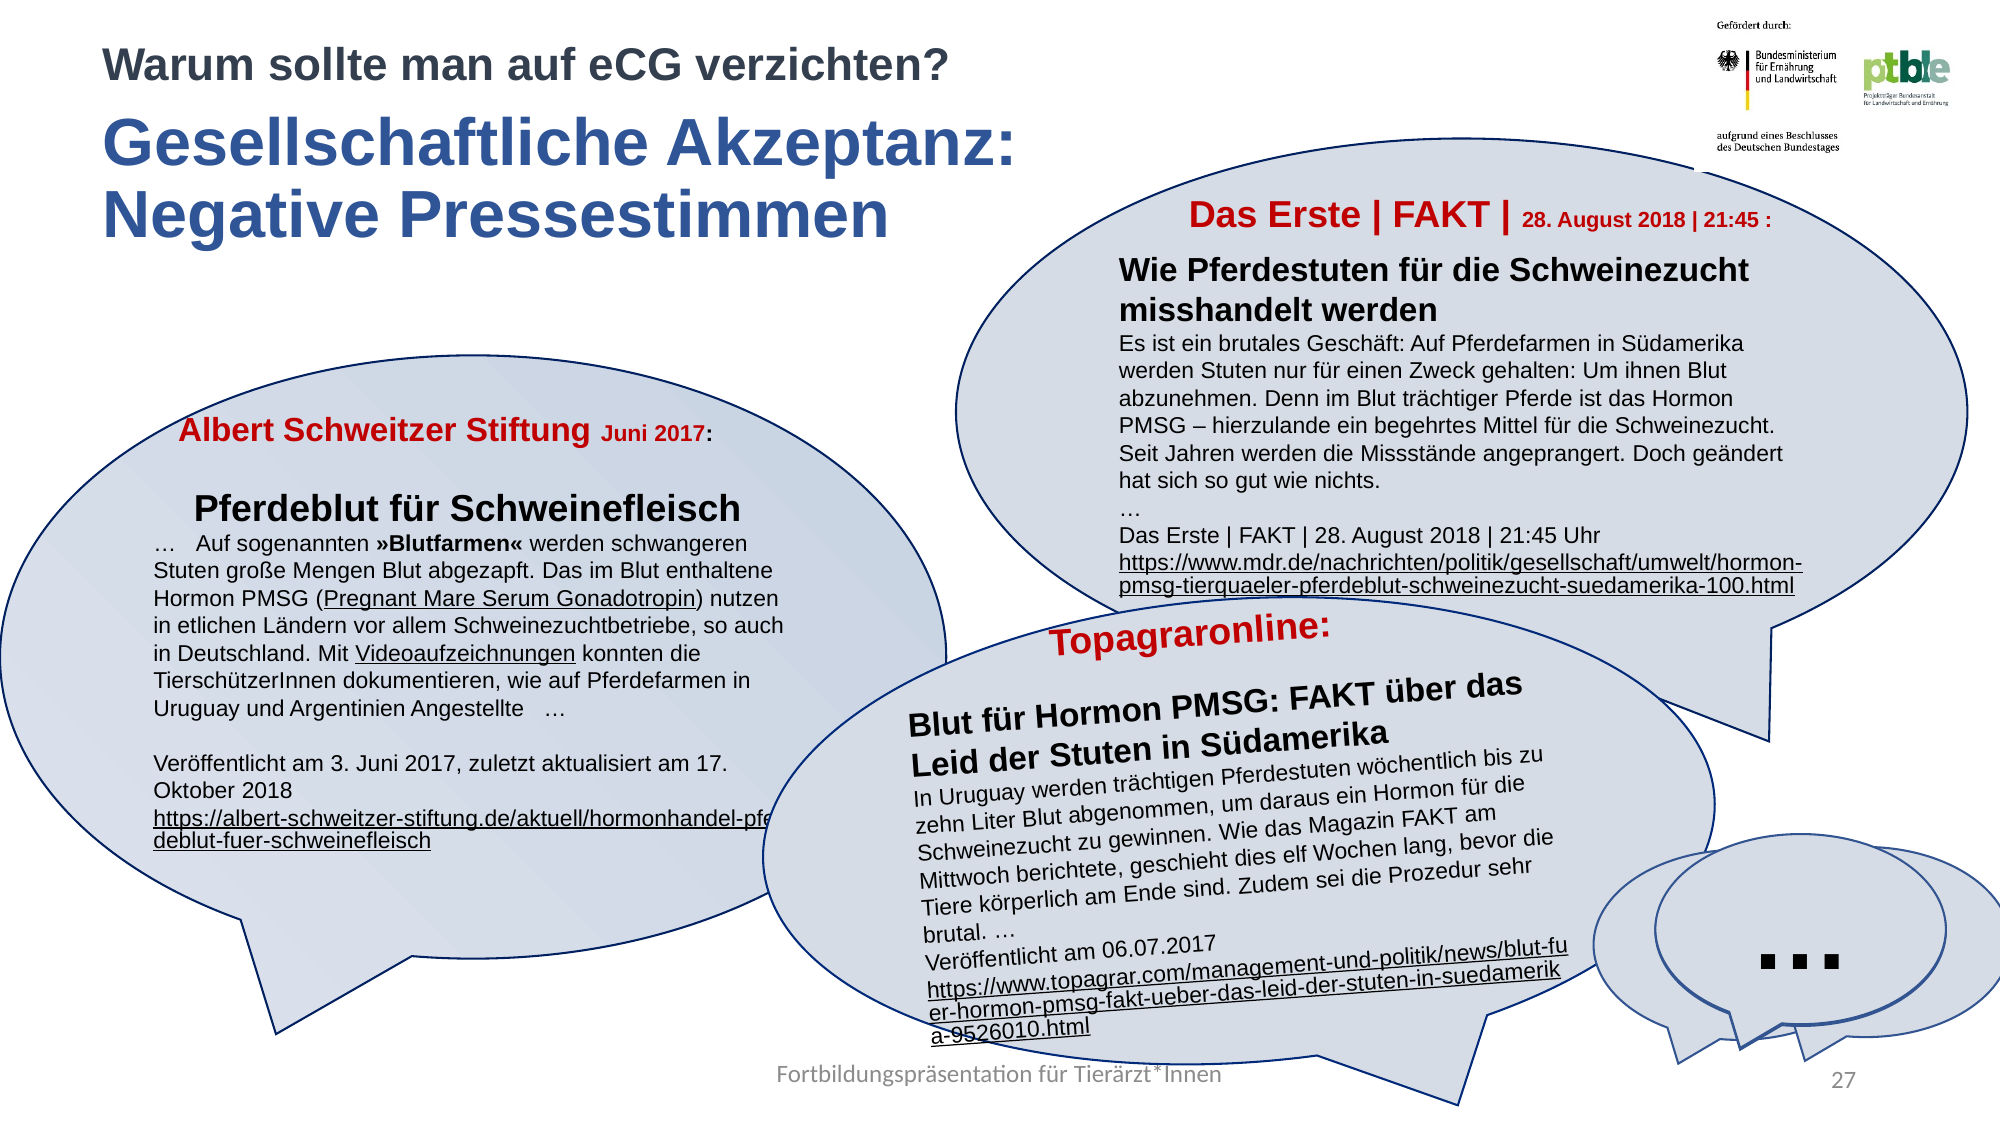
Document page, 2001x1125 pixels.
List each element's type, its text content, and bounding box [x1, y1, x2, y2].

footer Fortbildungspräsentation für Tierärzt*Innen [662, 1042, 1338, 1103]
text_box Warum sollte man auf eCG verzichten? [42, 33, 1645, 94]
text_box Blut für Hormon PMSG: FAKT über das Leid der Stuten in Südamerika In Uruguay werden trächtigen Pferdestuten wöchentlich bis zu zehn Liter Blut abgenommen, um daraus ein Hormon für die Schweinezucht zu gewinnen. Wie das Magazin FAKT am Mittwoch berichtete, geschieht dies elf Wochen lang, bevor die Tiere körperlich am Ende sind. Zudem sei die Prozedur sehr brutal. … Veröffentlicht am 06.07.2017 https://www.topagrar.com/management-und-politik/news/blut-fuer-hormon-pmsg-fakt-ueber-das-leid-der-stuten-in-suedamerika-9526010.html [762, 608, 1716, 1107]
text_box Pferdeblut für Schweinefleisch … Auf sogenannten »Blutfarmen« werden schwangeren Stuten große Mengen Blut abgezapft. Das im Blut enthaltene Hormon PMSG (Pregnant Mare Serum Gonadotropin) nutzen in etlichen Ländern vor allem Schweinezuchtbetriebe, so auch in Deutschland. Mit Videoaufzeichnungen konnten die TierschützerInnen dokumentieren, wie auf Pferdefarmen in Uruguay und Argentinien Angestellte … Veröffentlicht am 3. Juni 2017, zuletzt aktualisiert am 17. Oktober 2018 https://albert-schweitzer-stiftung.de/aktuell/hormonhandel-pferdeblut-fuer-schweinefleisch [222, 354, 724, 400]
text_box … [1592, 849, 1736, 1066]
text_box Topagraronline: [1032, 584, 1446, 672]
slide_number 27 [1412, 1042, 1872, 1115]
text_box Wie Pferdestuten für die Schweinezucht misshandelt werden Es ist ein brutales Geschäft: Auf Pferdefarmen in Südamerika werden Stuten nur für einen Zweck gehalten: Um ihnen Blut abzunehmen. Denn im Blut trächtiger Pferde ist das Hormon PMSG – hierzulande ein begehrtes Mittel für die Schweinezucht. Seit Jahren werden die Missstände angeprangert. Doch geändert hat sich so gut wie nichts. … Das Erste | FAKT | 28. August 2018 | 21:45 Uhr https://www.mdr.de/nachrichten/politik/gesellschaft/umwelt/hormon-pmsg-tierquaeler-pferdeblut-schweinezucht-suedamerika-100.html [954, 260, 1969, 743]
text_box … [1761, 1027, 1795, 1040]
text_box … [1793, 846, 2000, 1063]
picture [1694, 0, 1978, 172]
text_box Pferdeblut für Schweinefleisch … Auf sogenannten »Blutfarmen« werden schwangeren Stuten große Mengen Blut abgezapft. Das im Blut enthaltene Hormon PMSG (Pregnant Mare Serum Gonadotropin) nutzen in etlichen Ländern vor allem Schweinezuchtbetriebe, so auch in Deutschland. Mit Videoaufzeichnungen konnten die TierschützerInnen dokumentieren, wie auf Pferdefarmen in Uruguay und Argentinien Angestellte … Veröffentlicht am 3. Juni 2017, zuletzt aktualisiert am 17. Oktober 2018 https://albert-schweitzer-stiftung.de/aktuell/hormonhandel-pferdeblut-fuer-schweinefleisch [0, 427, 948, 1036]
title Gesellschaftliche Akzeptanz: Negative Pressestimmen [87, 79, 1885, 281]
text_box Das Erste | FAKT | 28. August 2018 | 21:45 : [1174, 281, 1810, 288]
text_box … [1654, 833, 1947, 1050]
text_box Albert Schweitzer Stiftung Juni 2017: [163, 400, 789, 456]
